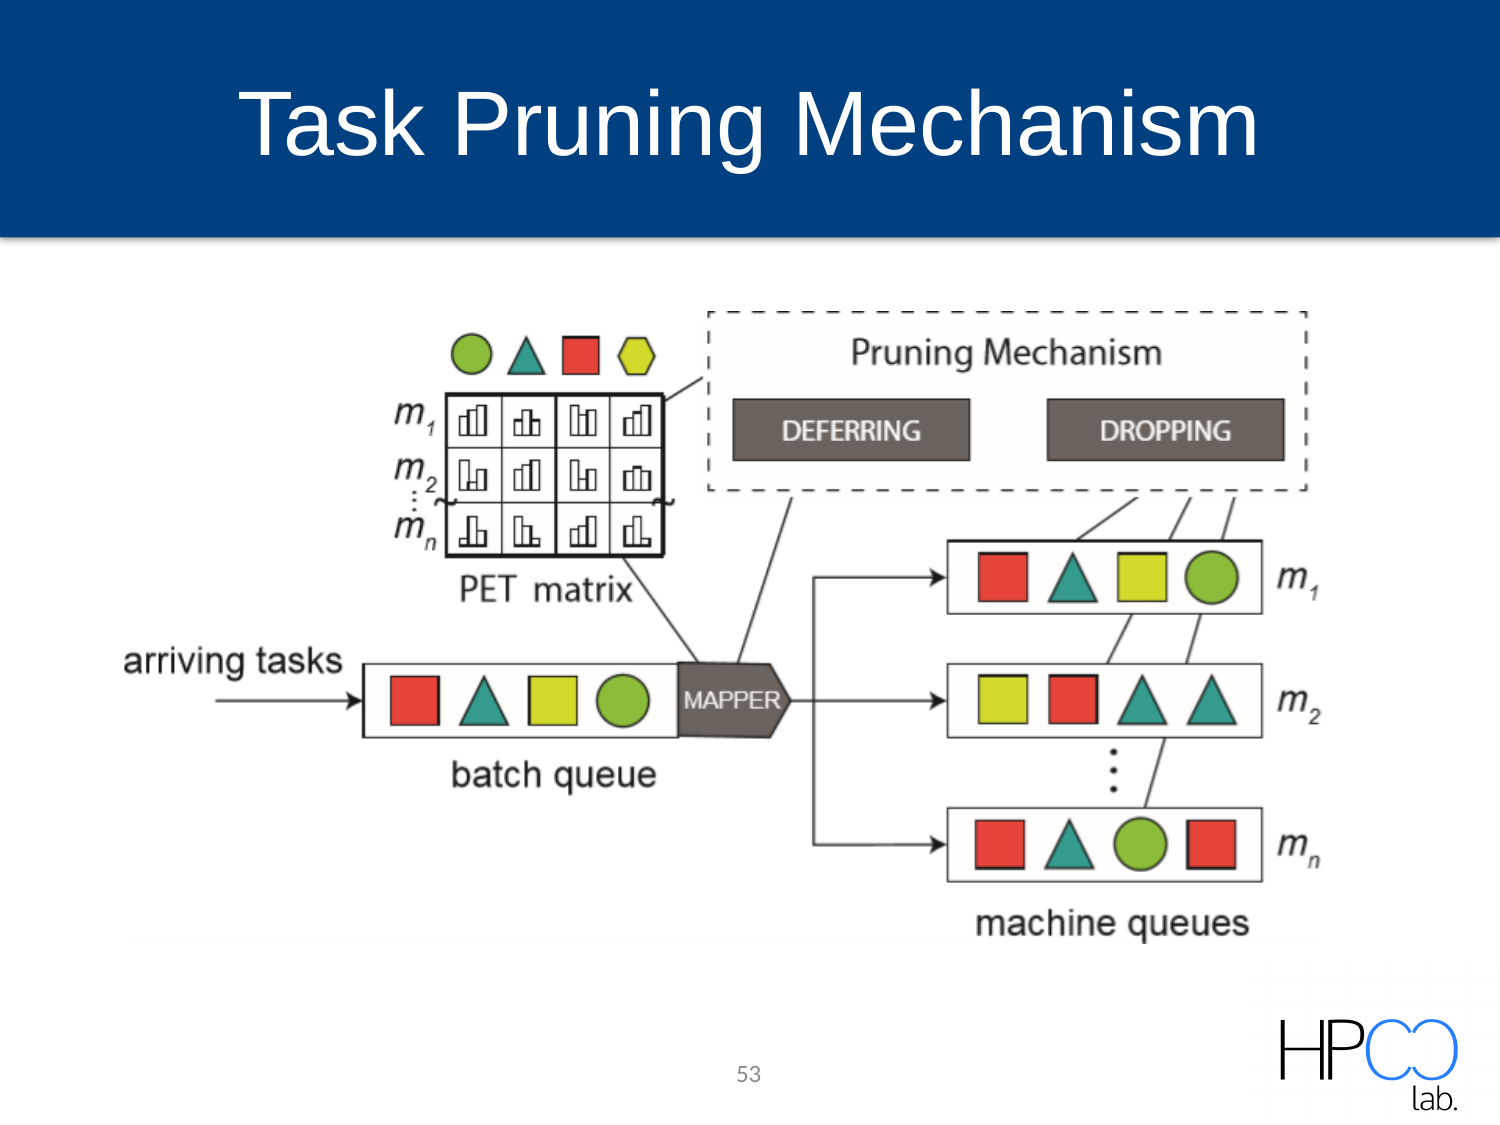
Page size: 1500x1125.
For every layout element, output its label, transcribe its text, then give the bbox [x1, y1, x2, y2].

slide_number 53 [573, 1042, 924, 1103]
picture [1247, 964, 1499, 1125]
title Task Pruning Mechanism [75, 24, 1425, 213]
picture [122, 311, 1322, 944]
